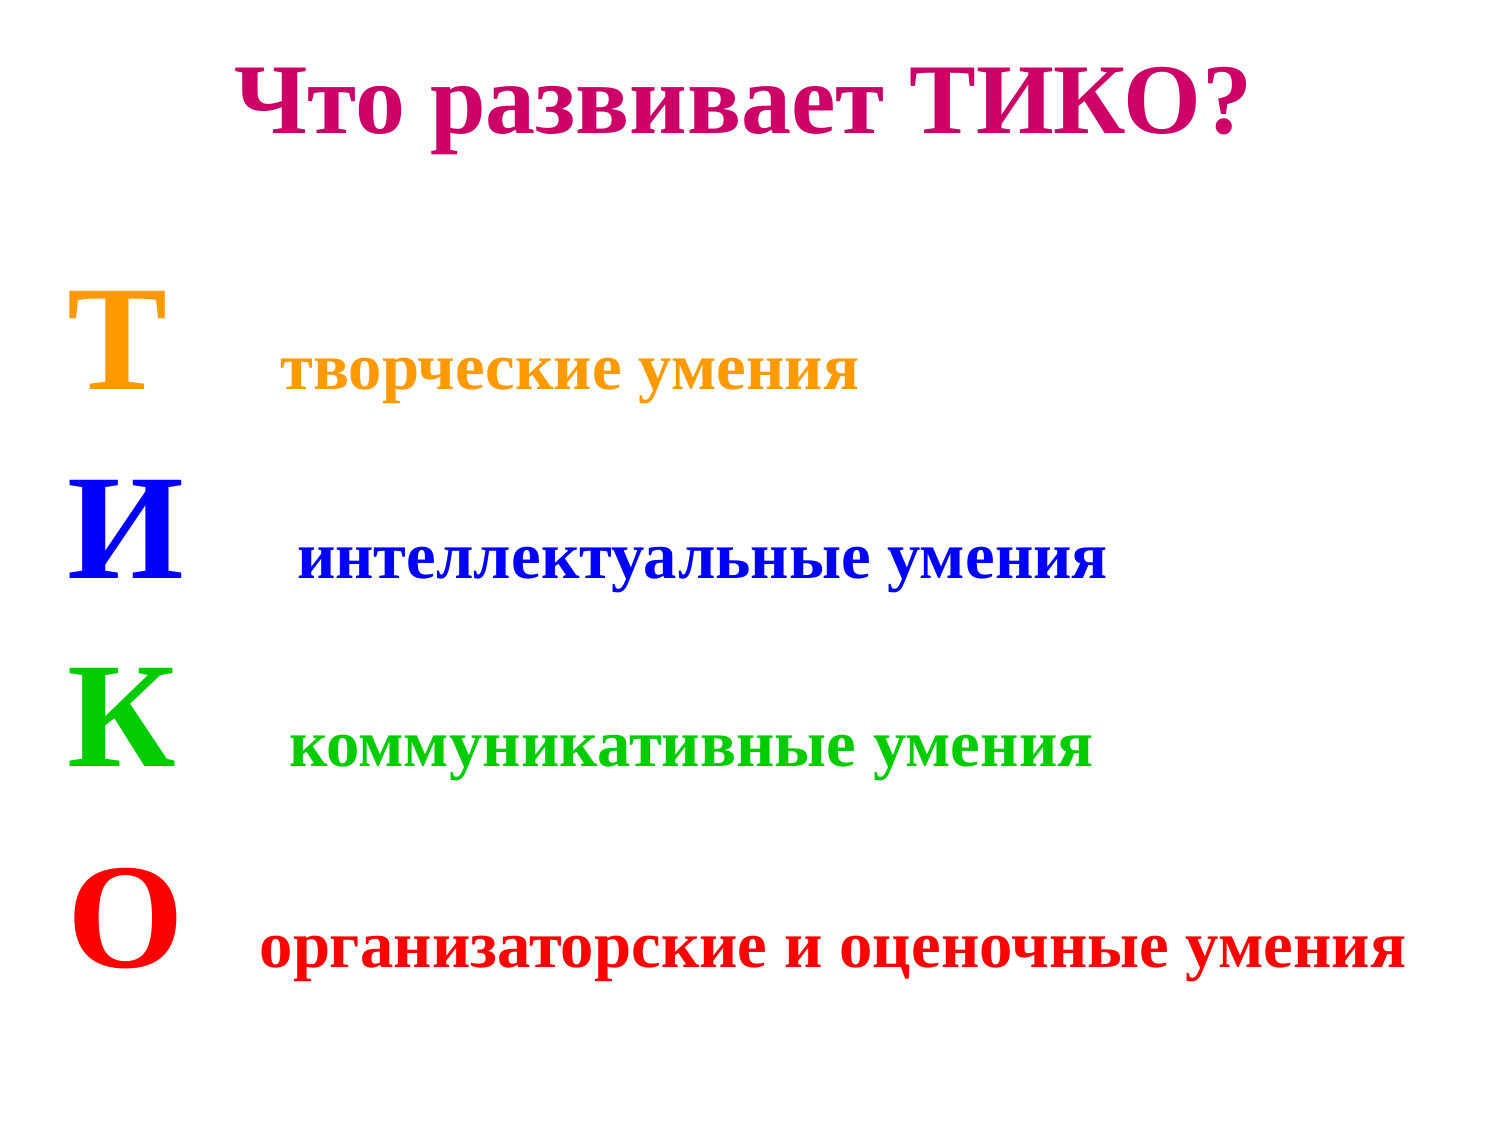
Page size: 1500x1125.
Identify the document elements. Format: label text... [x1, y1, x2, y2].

text_box Т творческие умения [53, 231, 1013, 427]
title Что развивает ТИКО? [30, 0, 1456, 188]
text_box О организаторские и оценочные умения [53, 810, 1447, 1006]
text_box К коммуникативные умения [53, 609, 1238, 805]
text_box И интеллектуальные умения [53, 420, 1253, 616]
